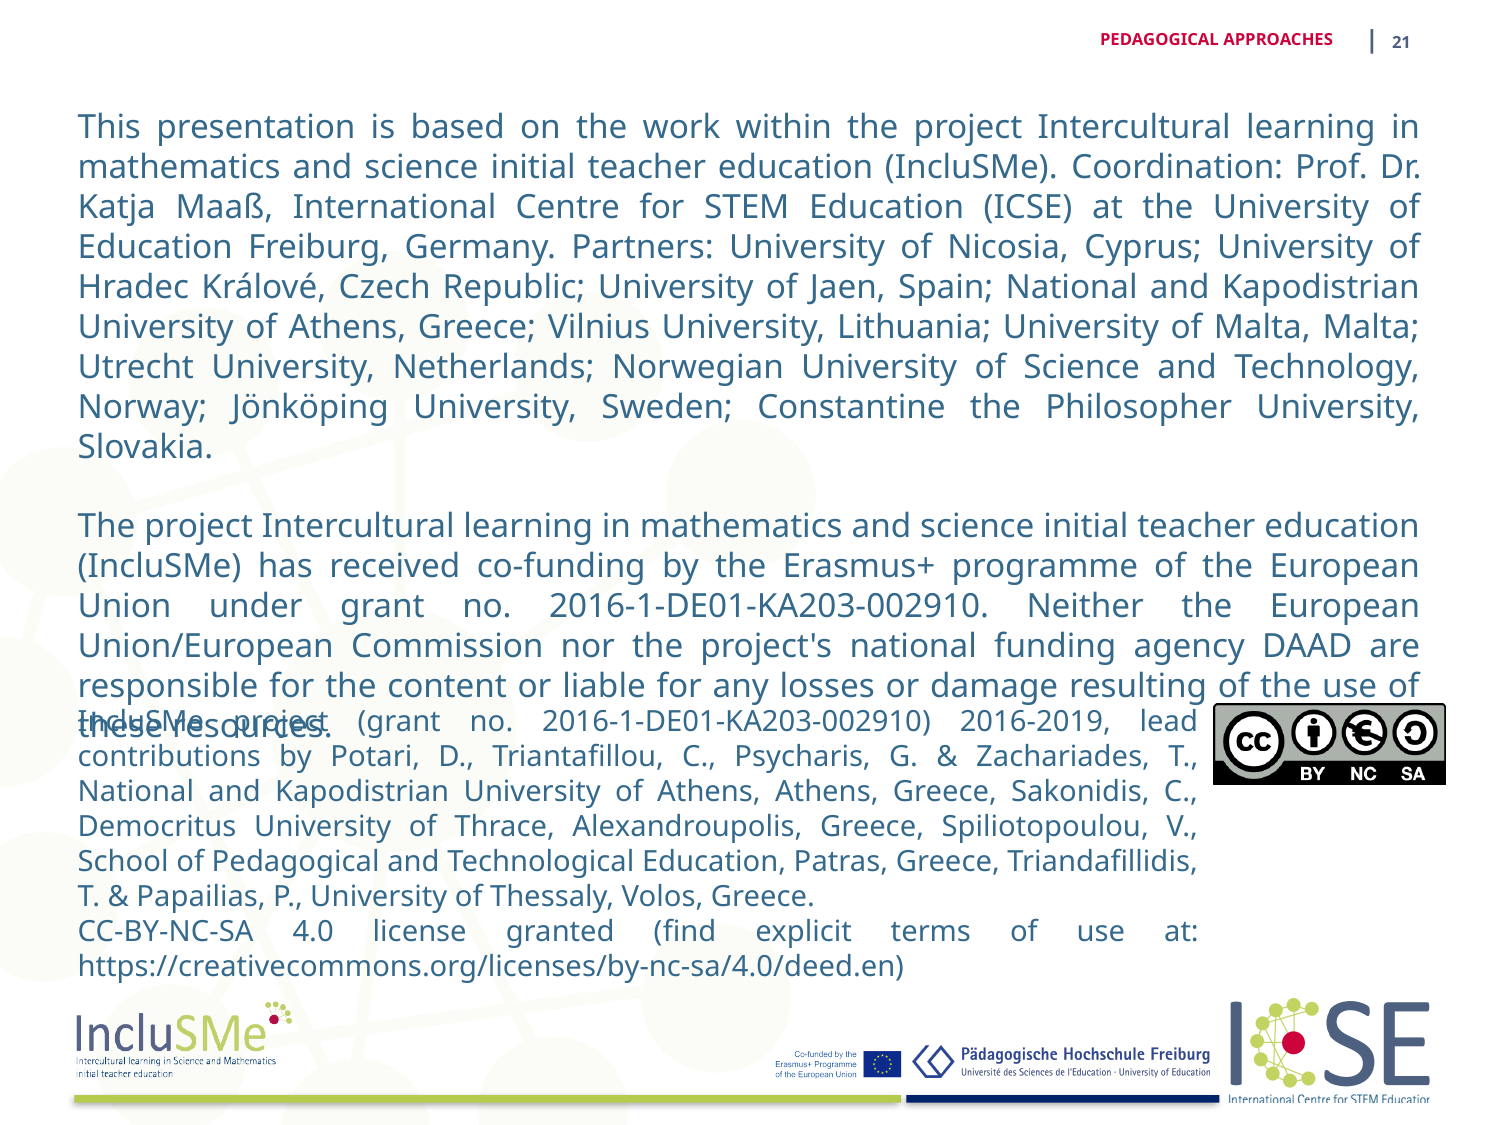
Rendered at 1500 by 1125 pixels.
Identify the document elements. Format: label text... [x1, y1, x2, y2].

picture [912, 1045, 1210, 1078]
picture [74, 1000, 293, 1084]
text_box IncluSMe project (grant no. 2016-1-DE01-KA203-002910) 2016-2019, lead contributions by Potari, D., Triantafillou, C., Psycharis, G. & Zachariades, T., National and Kapodistrian University of Athens, Athens, Greece, Sakonidis, C., Democritus University of Thrace, Alexandroupolis, Greece, Spiliotopoulou, V., School of Pedagogical and Technological Education, Patras, Greece, Triandafillidis, T. & Papailias, P., University of Thessaly, Volos, Greece. CC-BY-NC-SA 4.0 license granted (find explicit terms of use at: https://creativecommons.org/licenses/by-nc-sa/4.0/deed.en) [62, 694, 1214, 990]
text_box This presentation is based on the work within the project Intercultural learning in mathematics and science initial teacher education (IncluSMe). Coordination: Prof. Dr. Katja Maaß, International Centre for STEM Education (ICSE) at the University of Education Freiburg, Germany. Partners: University of Nicosia, Cyprus; University of Hradec Králové, Czech Republic; University of Jaen, Spain; National and Kapodistrian University of Athens, Greece; Vilnius University, Lithuania; University of Malta, Malta; Utrecht University, Netherlands; Norwegian University of Science and Technology, Norway; Jönköping University, Sweden; Constantine the Philosopher University, Slovakia. The project Intercultural learning in mathematics and science initial teacher education (IncluSMe) has received co-funding by the Erasmus+ programme of the European Union under grant no. 2016-1-DE01-KA203-002910. Neither the European Union/European Commission nor the project's national funding agency DAAD are responsible for the content or liable for any losses or damage resulting of the use of these resources. [62, 97, 1437, 701]
picture [773, 1049, 902, 1080]
footer PEDAGOGICAL APPROACHES [999, 9, 1434, 69]
picture [1213, 703, 1446, 786]
